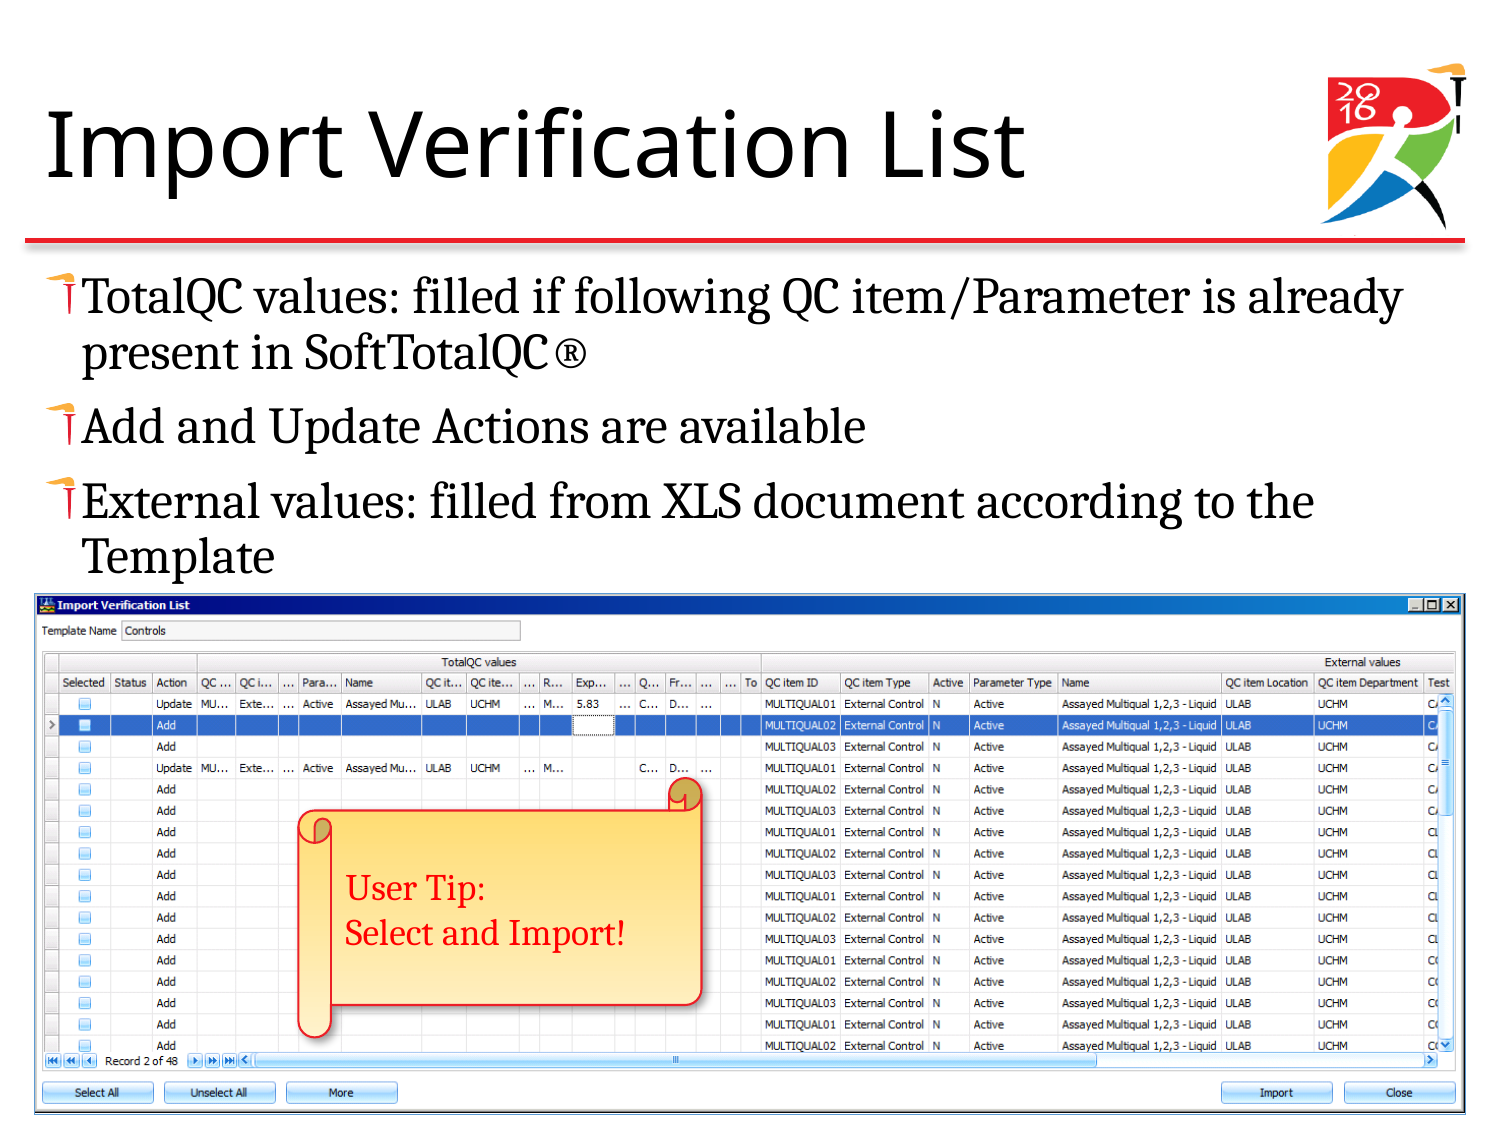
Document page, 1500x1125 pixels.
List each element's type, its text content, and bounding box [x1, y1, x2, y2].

picture [45, 403, 78, 445]
picture [45, 477, 78, 519]
picture [45, 273, 78, 314]
picture [1315, 59, 1470, 236]
list TotalQC values: filled if following QC item/Parameter is already present in SoftTotalQC® Add and Update Actions are available External values: filled from XLS document according to the Template [30, 261, 1469, 594]
title Import Verification List [30, 59, 1315, 236]
picture [33, 593, 1466, 1115]
